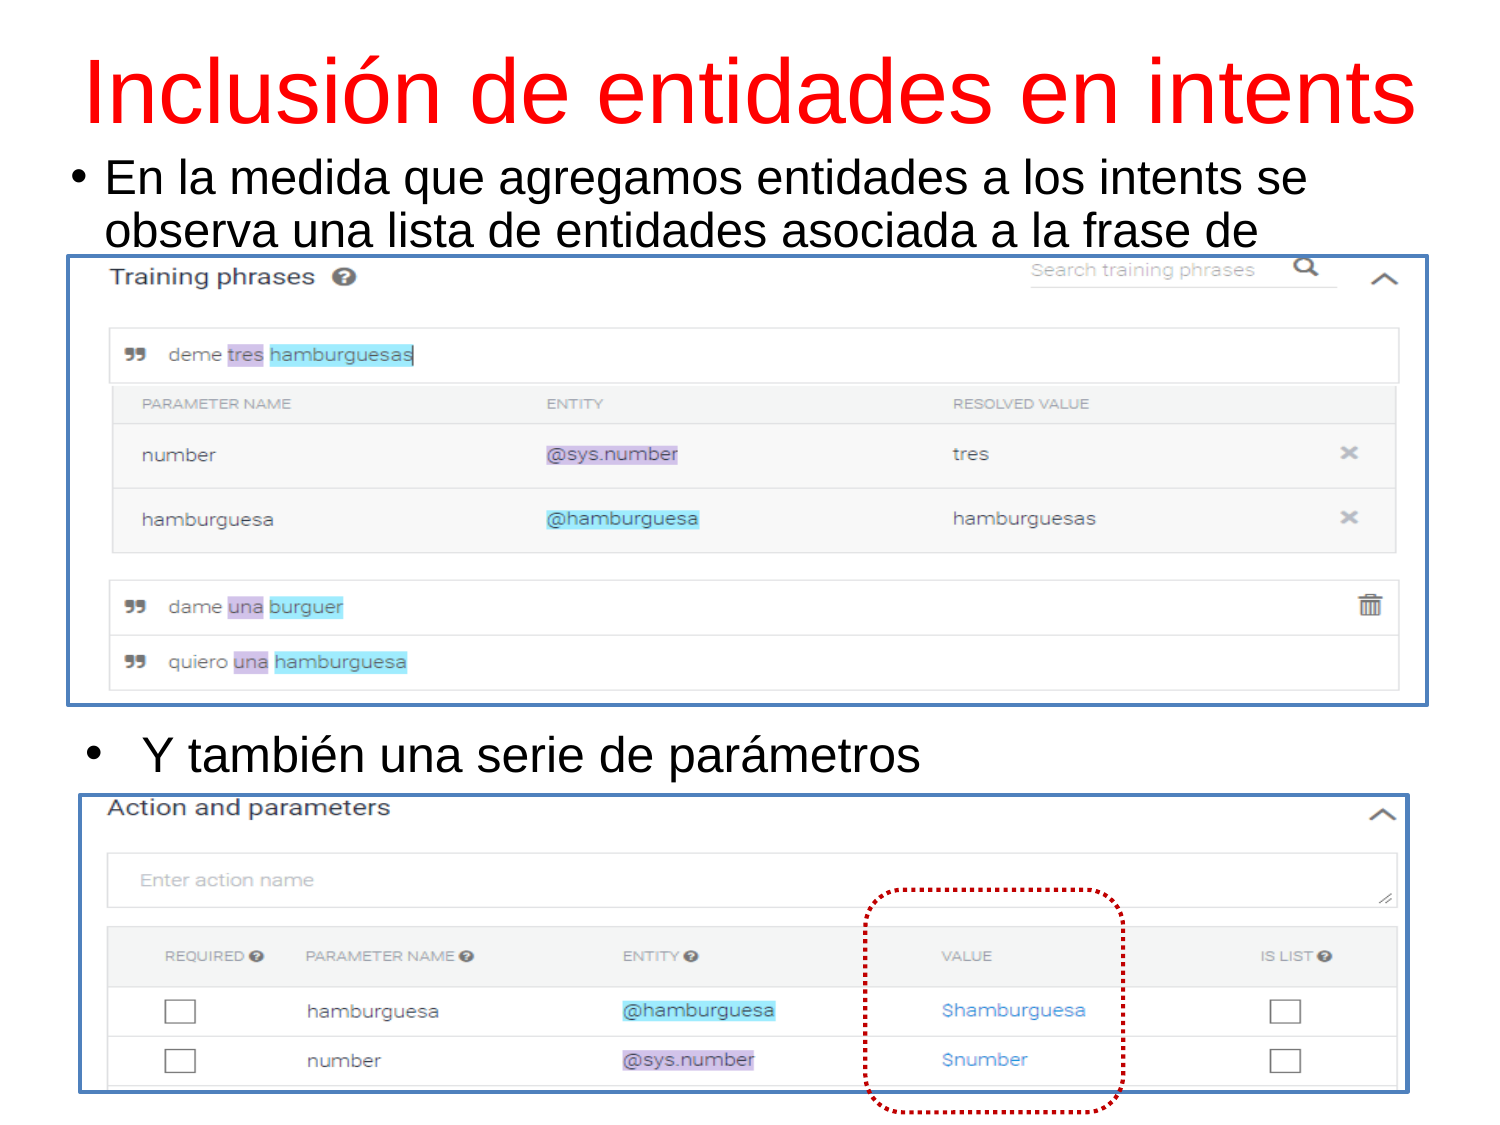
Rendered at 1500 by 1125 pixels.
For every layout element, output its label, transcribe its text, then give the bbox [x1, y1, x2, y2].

text_box [870, 1098, 1118, 1115]
picture [81, 796, 1406, 1091]
list En la medida que agregamos entidades a los intents se observa una lista de entidades asociada a la frase de entrenamiento [70, 152, 1421, 254]
picture [70, 257, 1426, 704]
title Inclusión de entidades en intents [82, 0, 1432, 188]
text_box Y también una serie de parámetros [70, 714, 1421, 797]
